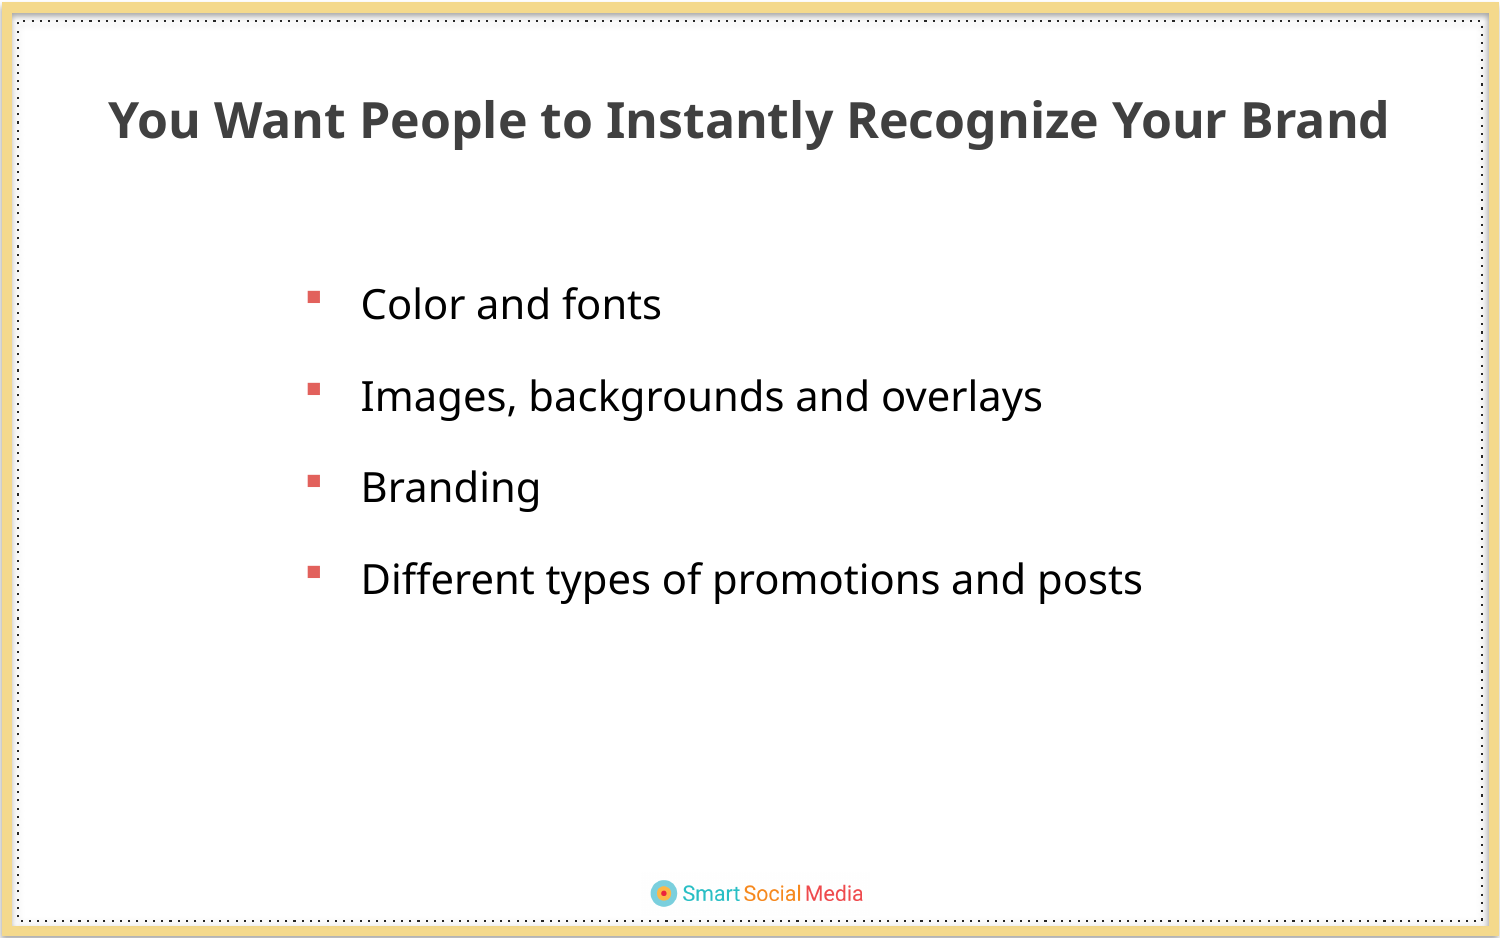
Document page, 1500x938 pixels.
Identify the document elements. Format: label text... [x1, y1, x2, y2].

text_box You Want People to Instantly Recognize Your Brand [57, 81, 1443, 156]
picture [641, 872, 870, 916]
text_box Color and fonts Images, backgrounds and overlays Branding Different types of promotions and posts [289, 270, 1403, 611]
